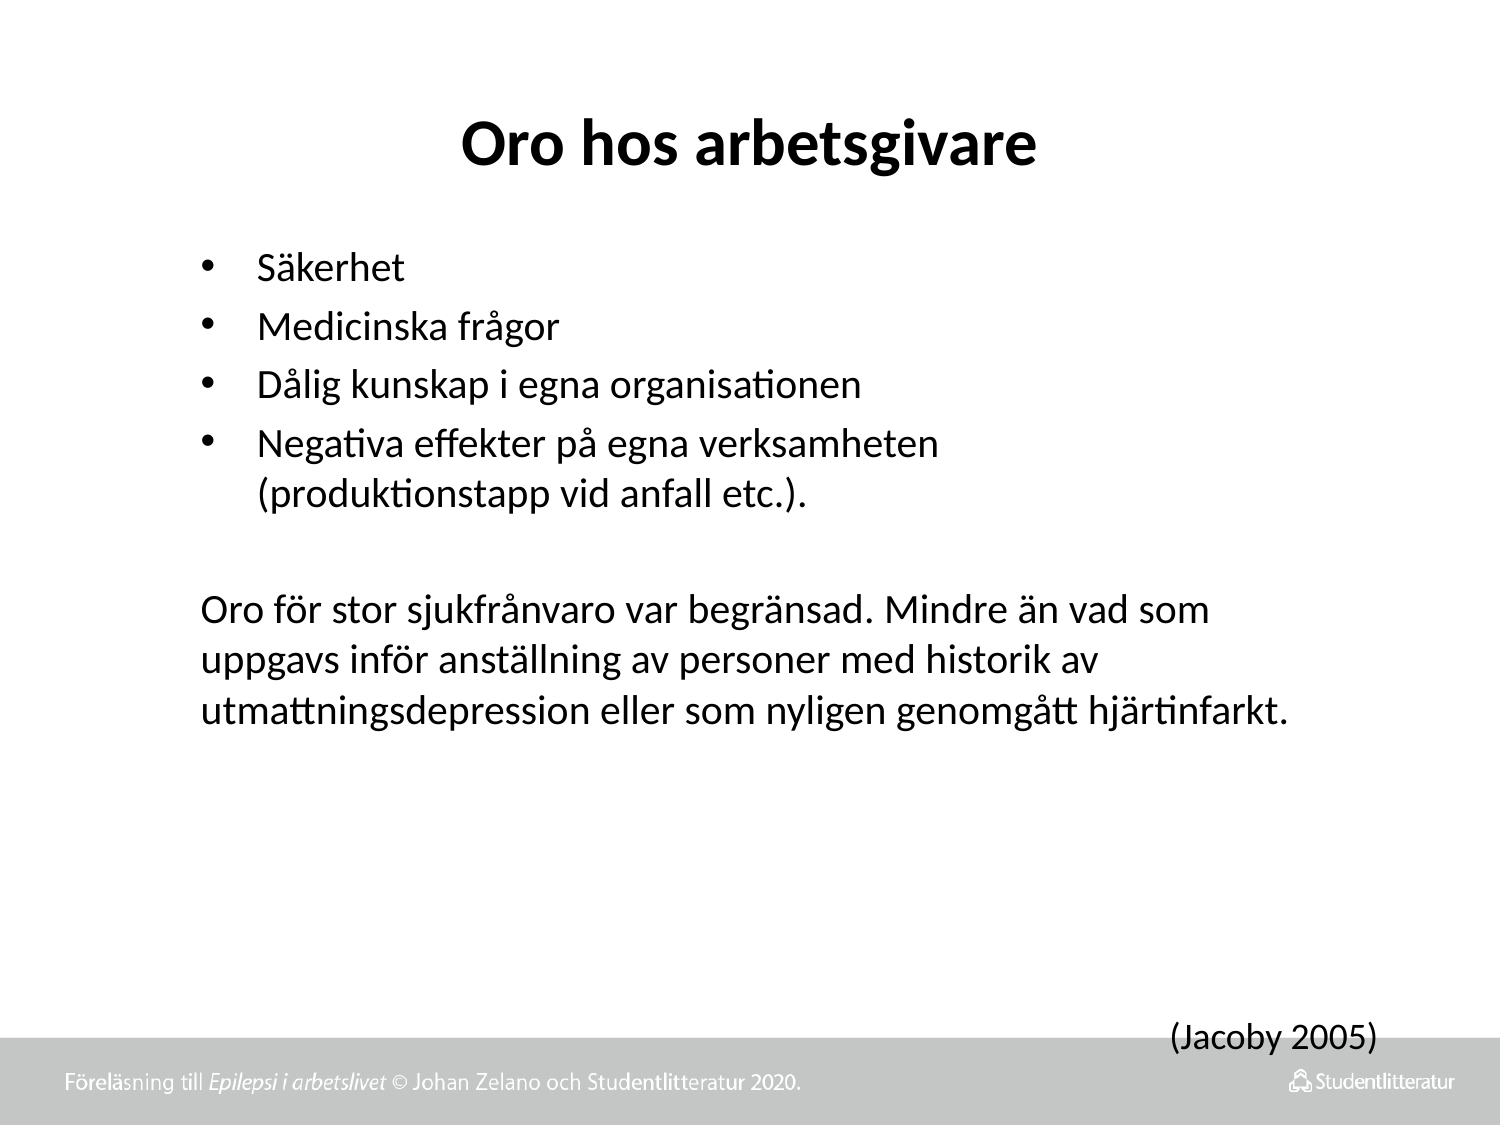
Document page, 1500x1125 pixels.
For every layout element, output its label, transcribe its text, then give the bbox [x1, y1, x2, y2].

picture [0, 64, 1500, 1125]
list Säkerhet Medicinska frågor Dålig kunskap i egna organisationen Negativa effekter på egna verksamheten (produktionstapp vid anfall etc.). Oro för stor sjukfrånvaro var begränsad. Mindre än vad som uppgavs inför anställning av personer med historik av utmattningsdepression eller som nyligen genomgått hjärtinfarkt. [185, 232, 1315, 975]
text_box (Jacoby 2005) [1154, 1004, 1394, 1065]
title Oro hos arbetsgivare [75, 45, 1425, 233]
